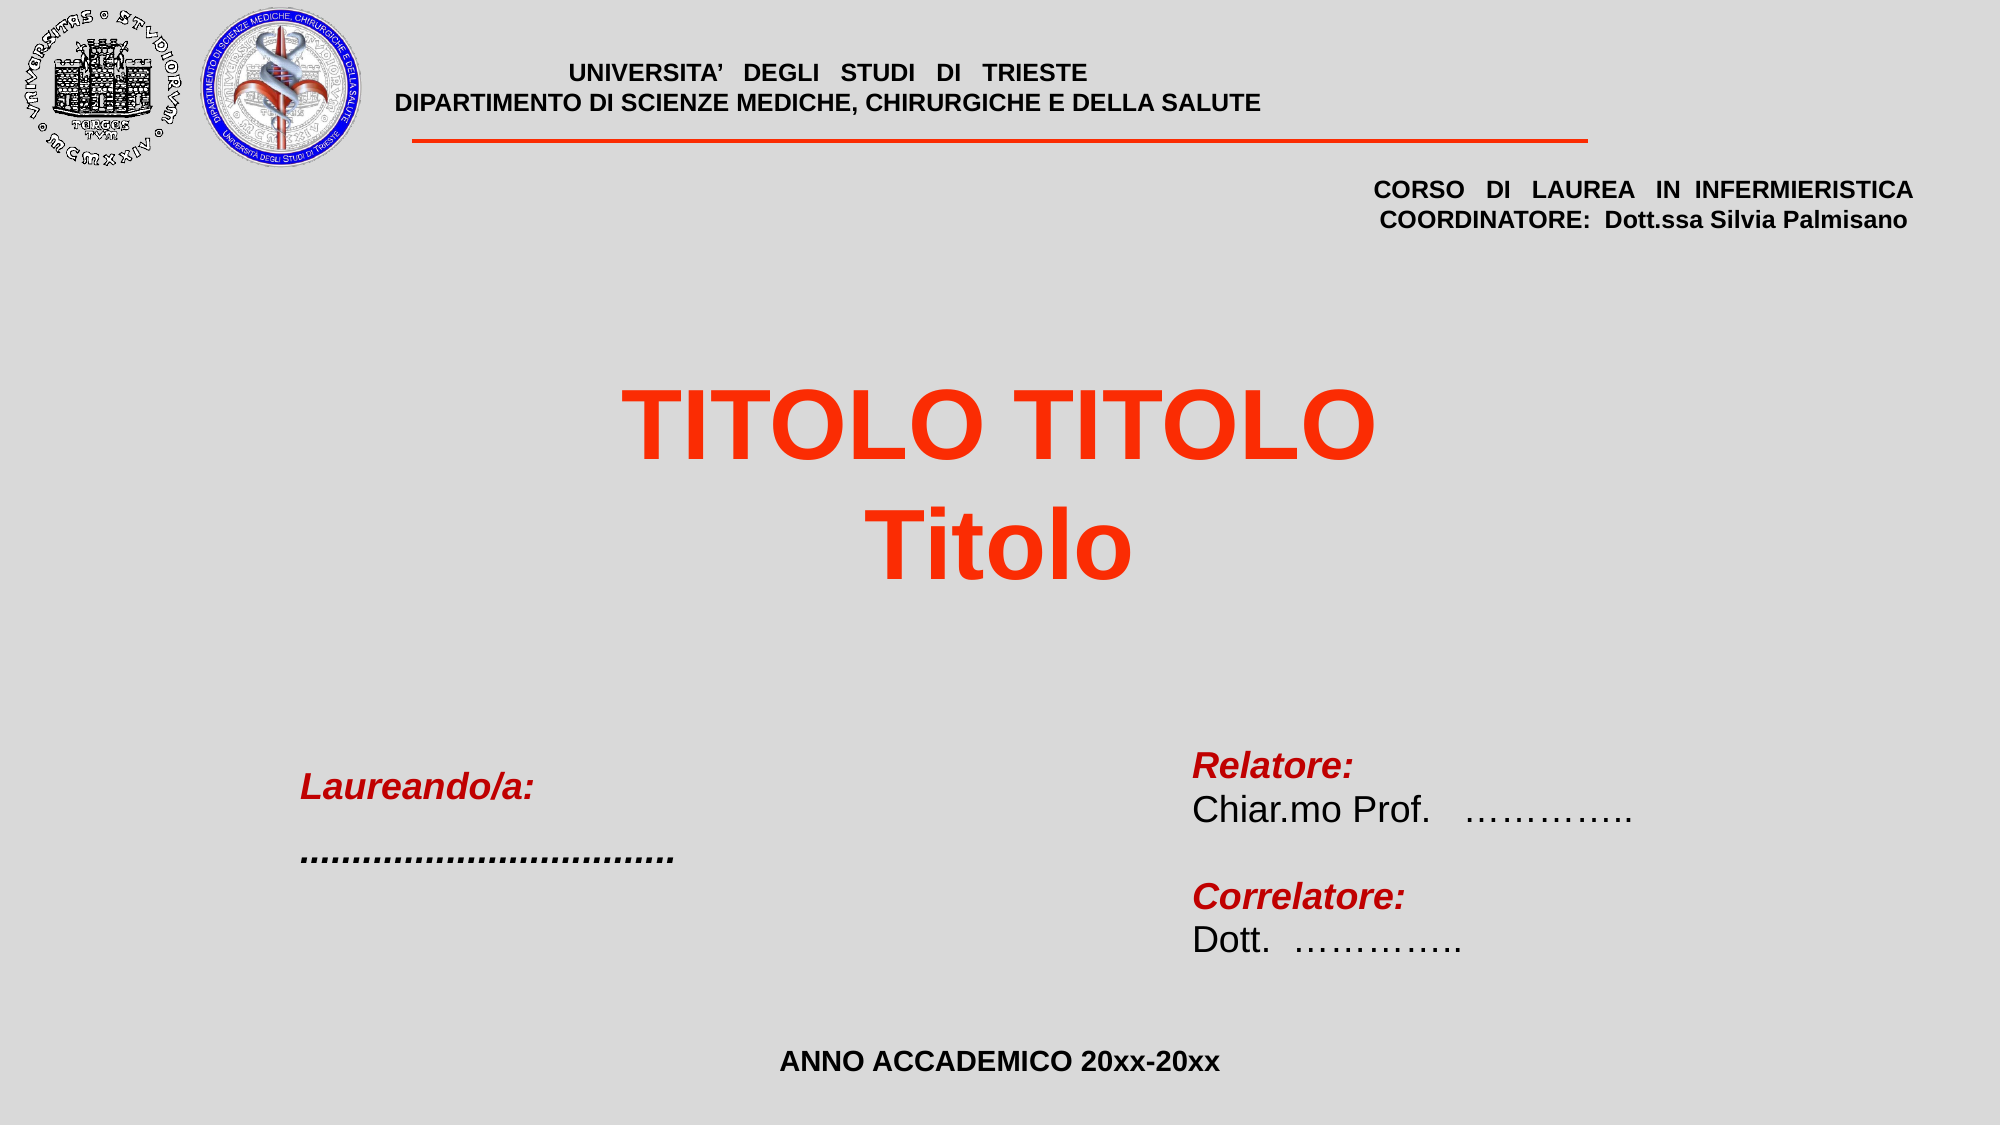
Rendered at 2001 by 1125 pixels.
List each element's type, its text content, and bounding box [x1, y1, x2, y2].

picture [23, 6, 183, 169]
subtitle Relatore: Chiar.mo Prof. ………….. Correlatore: Dott. ………….. [1177, 742, 1750, 964]
text_box Laureando/a: .................................... [285, 754, 829, 878]
title TITOLO TITOLO Titolo [19, 302, 1981, 658]
text_box CORSO DI LAUREA IN INFERMIERISTICA COORDINATORE: Dott.ssa Silvia Palmisano [1354, 165, 1935, 241]
text_box UNIVERSITA’ DEGLI STUDI DI TRIESTE DIPARTIMENTO DI SCIENZE MEDICHE, CHIRURGICHE E DELLA SALUTE [366, 56, 1319, 117]
picture [198, 5, 363, 169]
text_box ANNO ACCADEMICO 20xx-20xx [728, 1034, 1272, 1094]
